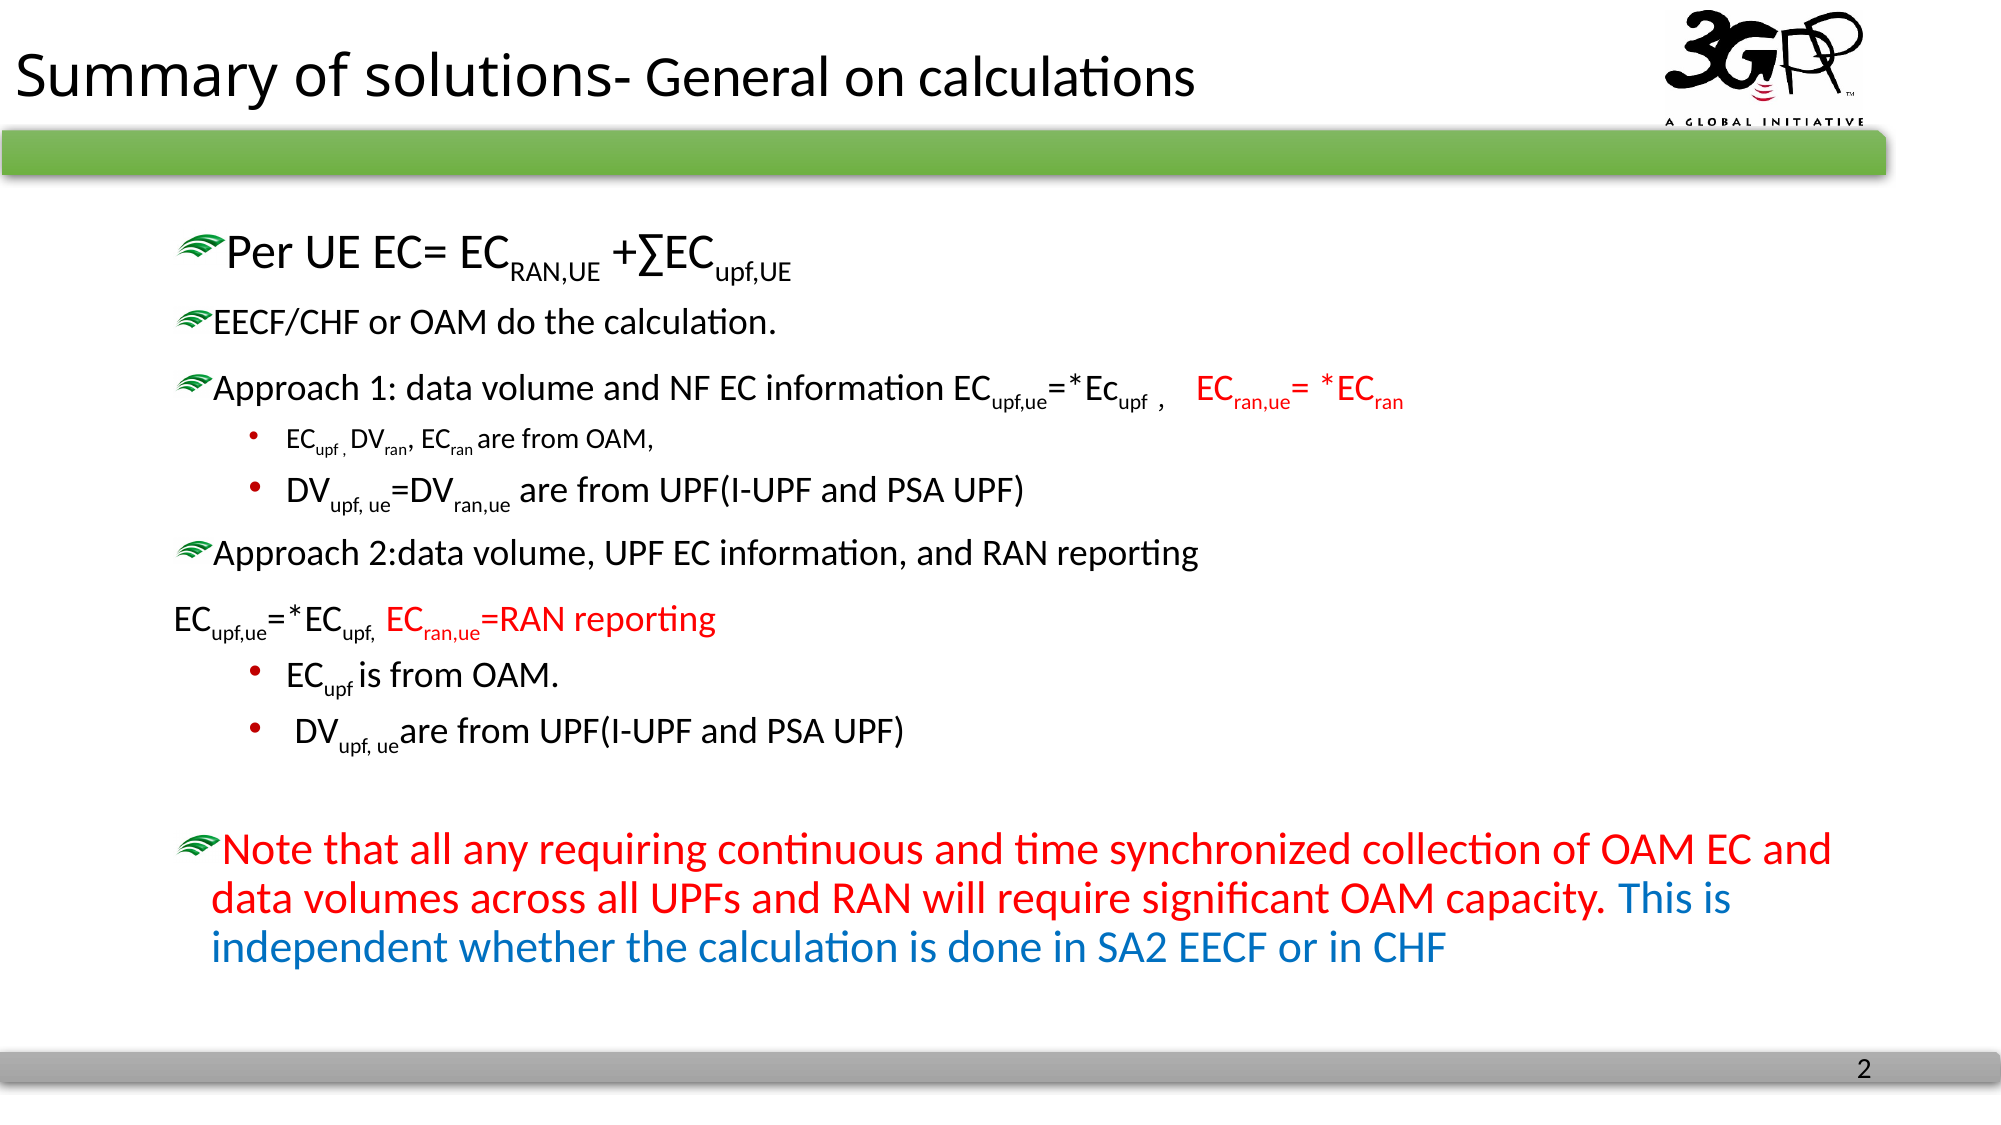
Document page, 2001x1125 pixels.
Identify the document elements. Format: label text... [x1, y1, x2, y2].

picture [173, 229, 227, 265]
picture [173, 370, 214, 398]
title Summary of solutions- General on calculations [0, 0, 1606, 187]
picture [173, 306, 214, 334]
picture [173, 830, 222, 863]
picture [1665, 10, 1863, 126]
picture [173, 537, 214, 564]
